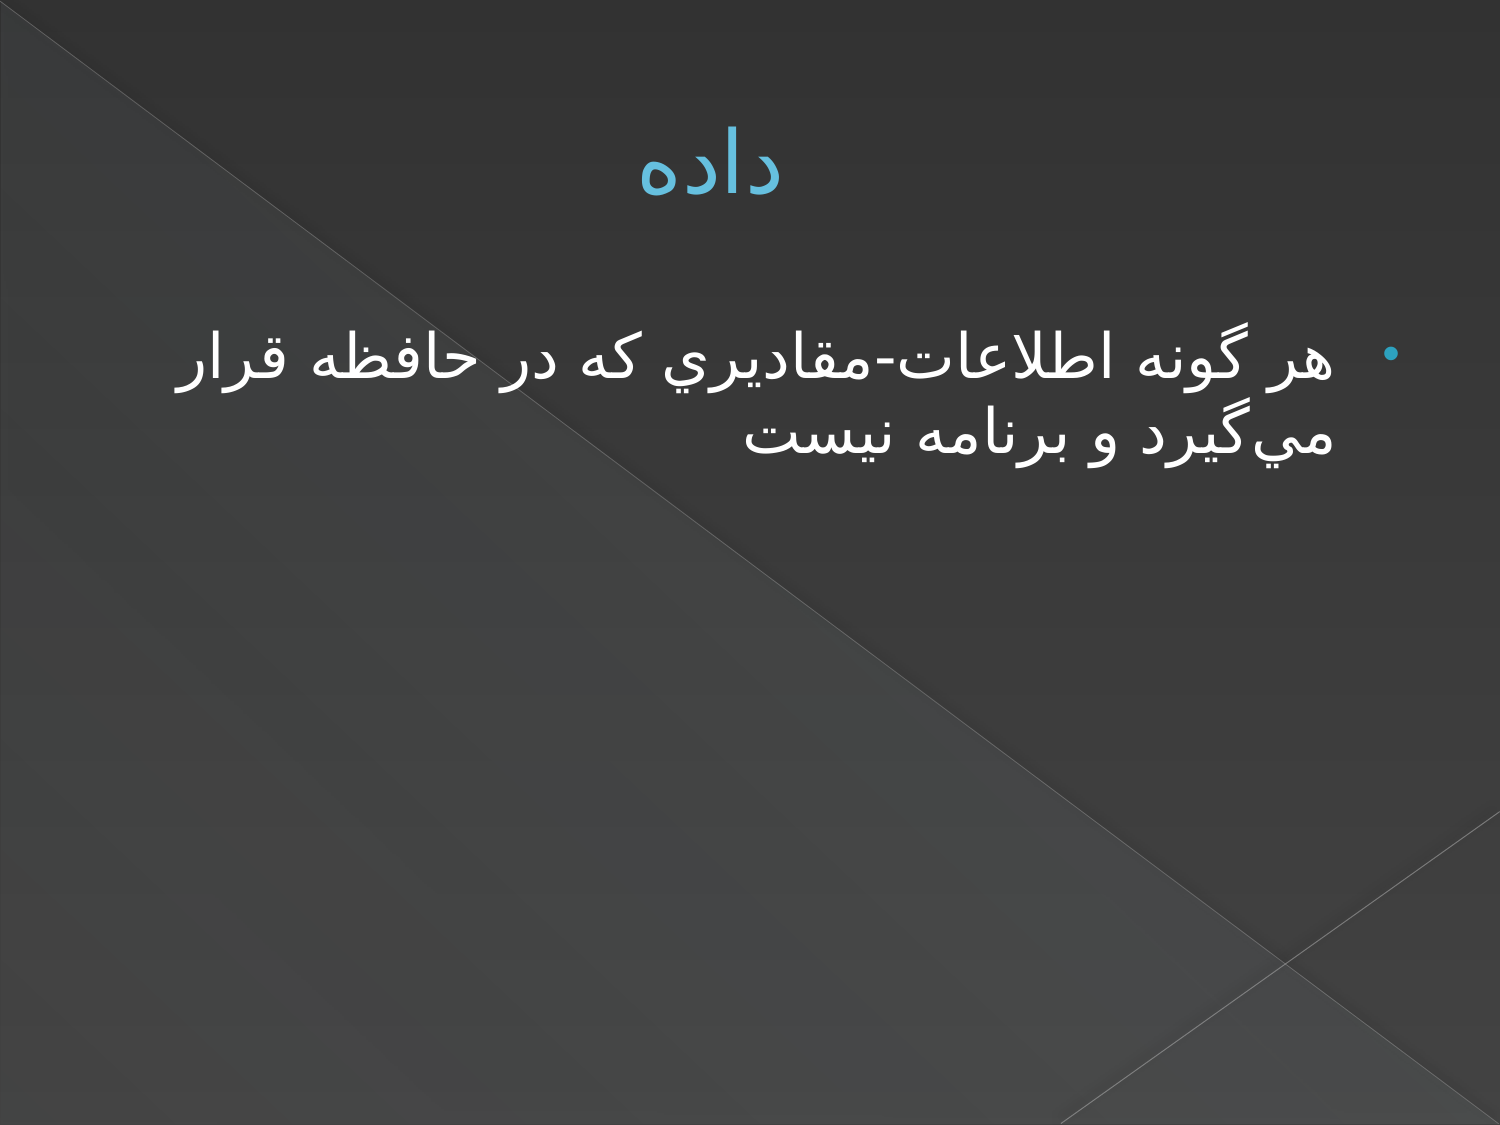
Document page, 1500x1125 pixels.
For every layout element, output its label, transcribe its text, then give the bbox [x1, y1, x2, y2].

list هر گونه اطلاعات-مقاديري که در حافظه قرار مي‌گيرد و برنامه نيست [75, 308, 1425, 1059]
title داده [75, 43, 1425, 274]
